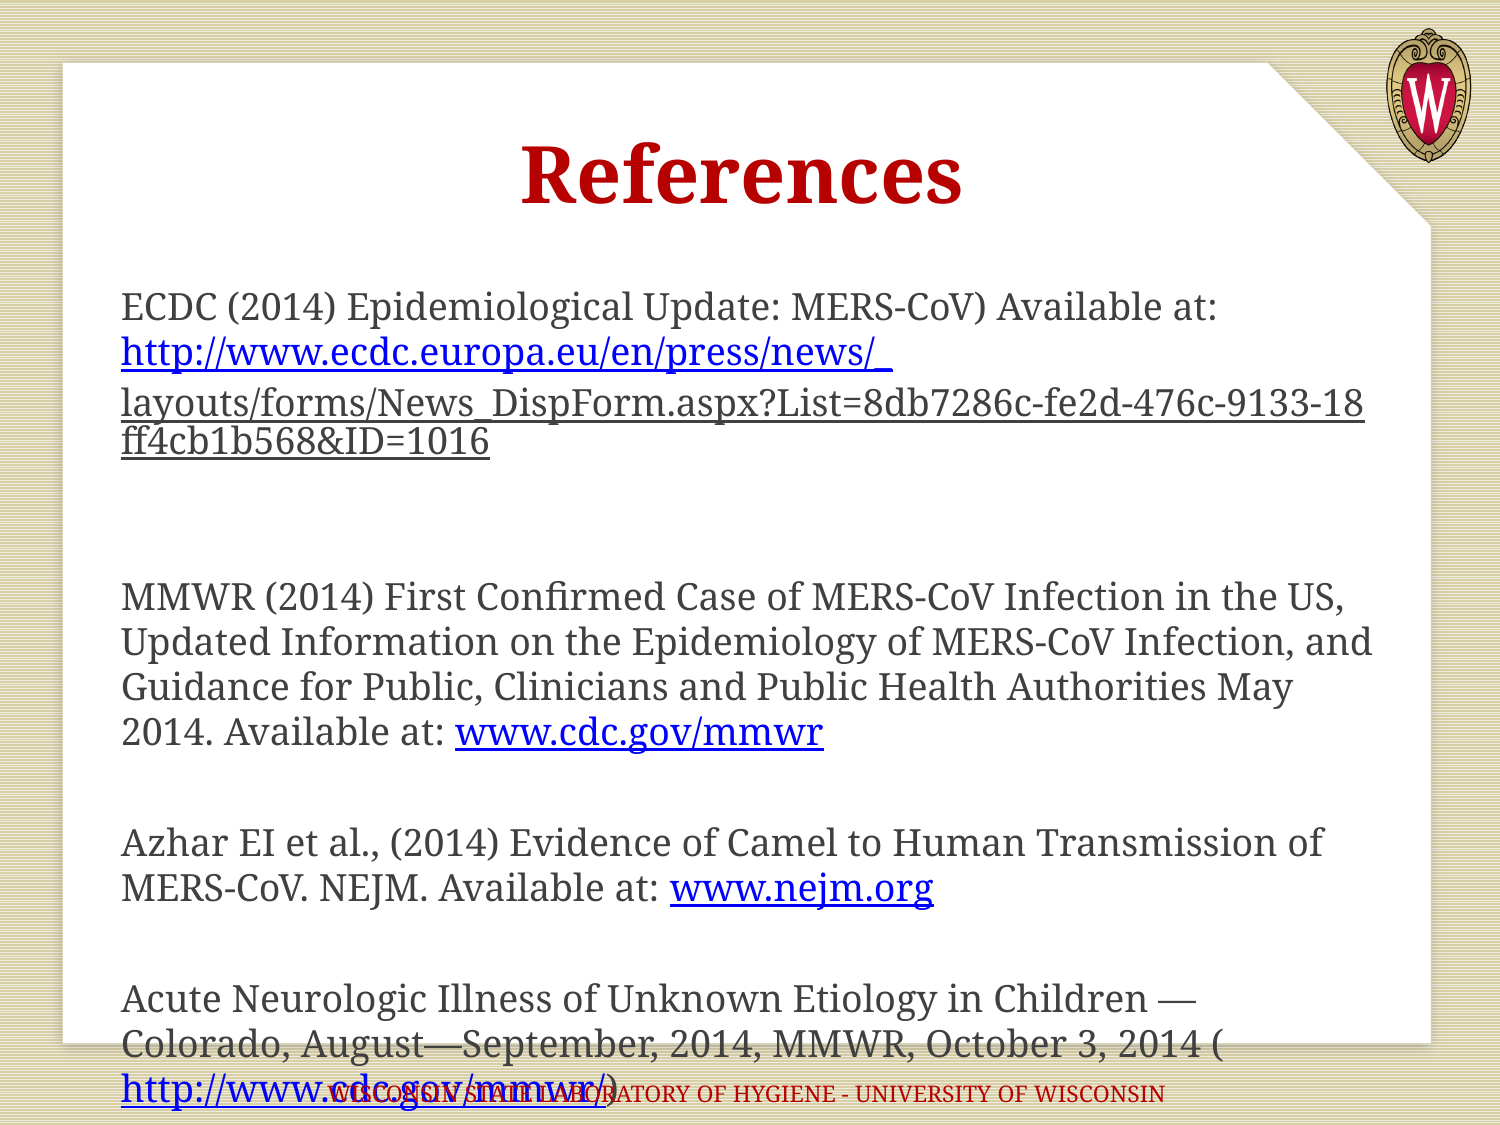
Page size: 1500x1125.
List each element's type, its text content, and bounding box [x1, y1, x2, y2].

footer WISCONSIN STATE LABORATORY OF HYGIENE - UNIVERSITY OF WISCONSIN [62, 1063, 1432, 1124]
title References [62, 124, 1430, 330]
list ECDC (2014) Epidemiological Update: MERS-CoV) Available at: http://www.ecdc.europa.eu/en/press/news/_layouts/forms/News_DispForm.aspx?List=8db7286c-fe2d-476c-9133-18ff4cb1b568&ID=1016 MMWR (2014) First Confirmed Case of MERS-CoV Infection in the US, Updated Information on the Epidemiology of MERS-CoV Infection, and Guidance for Public, Clinicians and Public Health Authorities May 2014. Available at: www.cdc.gov/mmwr Azhar EI et al., (2014) Evidence of Camel to Human Transmission of MERS-CoV. NEJM. Available at: www.nejm.org Acute Neurologic Illness of Unknown Etiology in Children — Colorado, August—September, 2014, MMWR, October 3, 2014 (http://www.cdc.gov/mmwr/) [120, 283, 1375, 974]
picture [1361, 11, 1494, 186]
